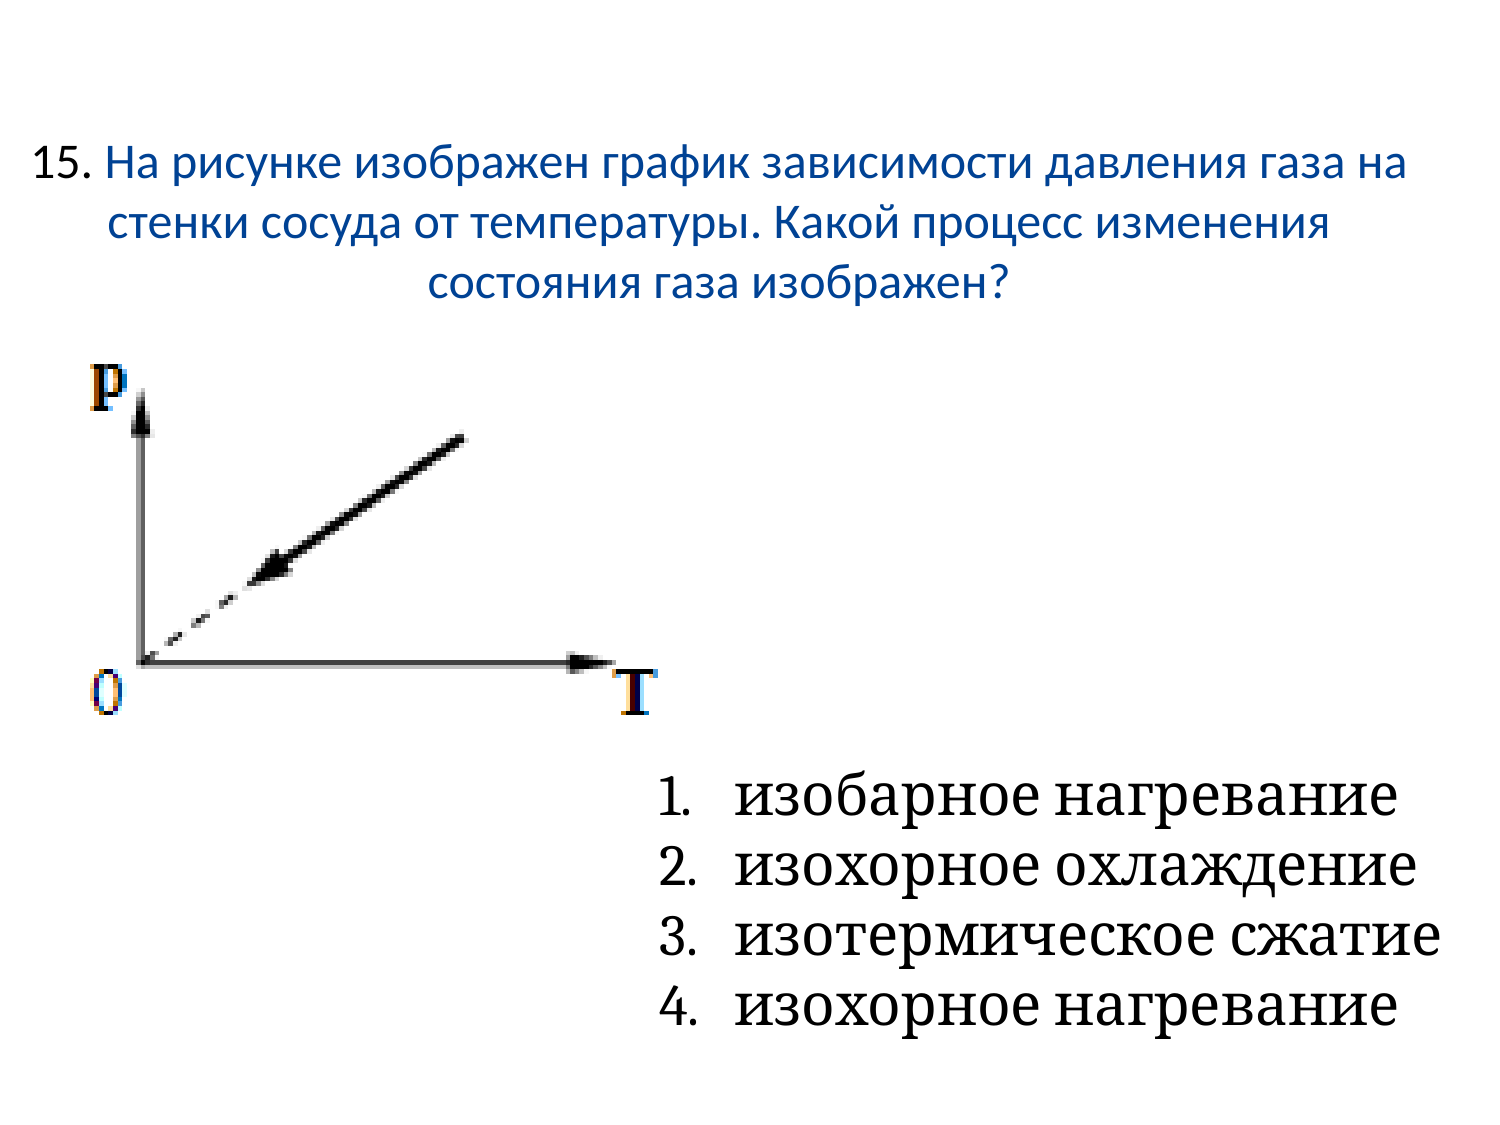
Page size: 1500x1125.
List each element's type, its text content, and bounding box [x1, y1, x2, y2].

title 15. На рисунке изображен график зависимости давления газа на стенки сосуда от температуры. Какой процесс изменения состояния газа изображен? [0, 45, 1430, 317]
picture [58, 327, 678, 762]
text_box изобарное нагревание изохорное охлаждение изотермическое сжатие изохорное нагревание [644, 749, 1500, 1045]
